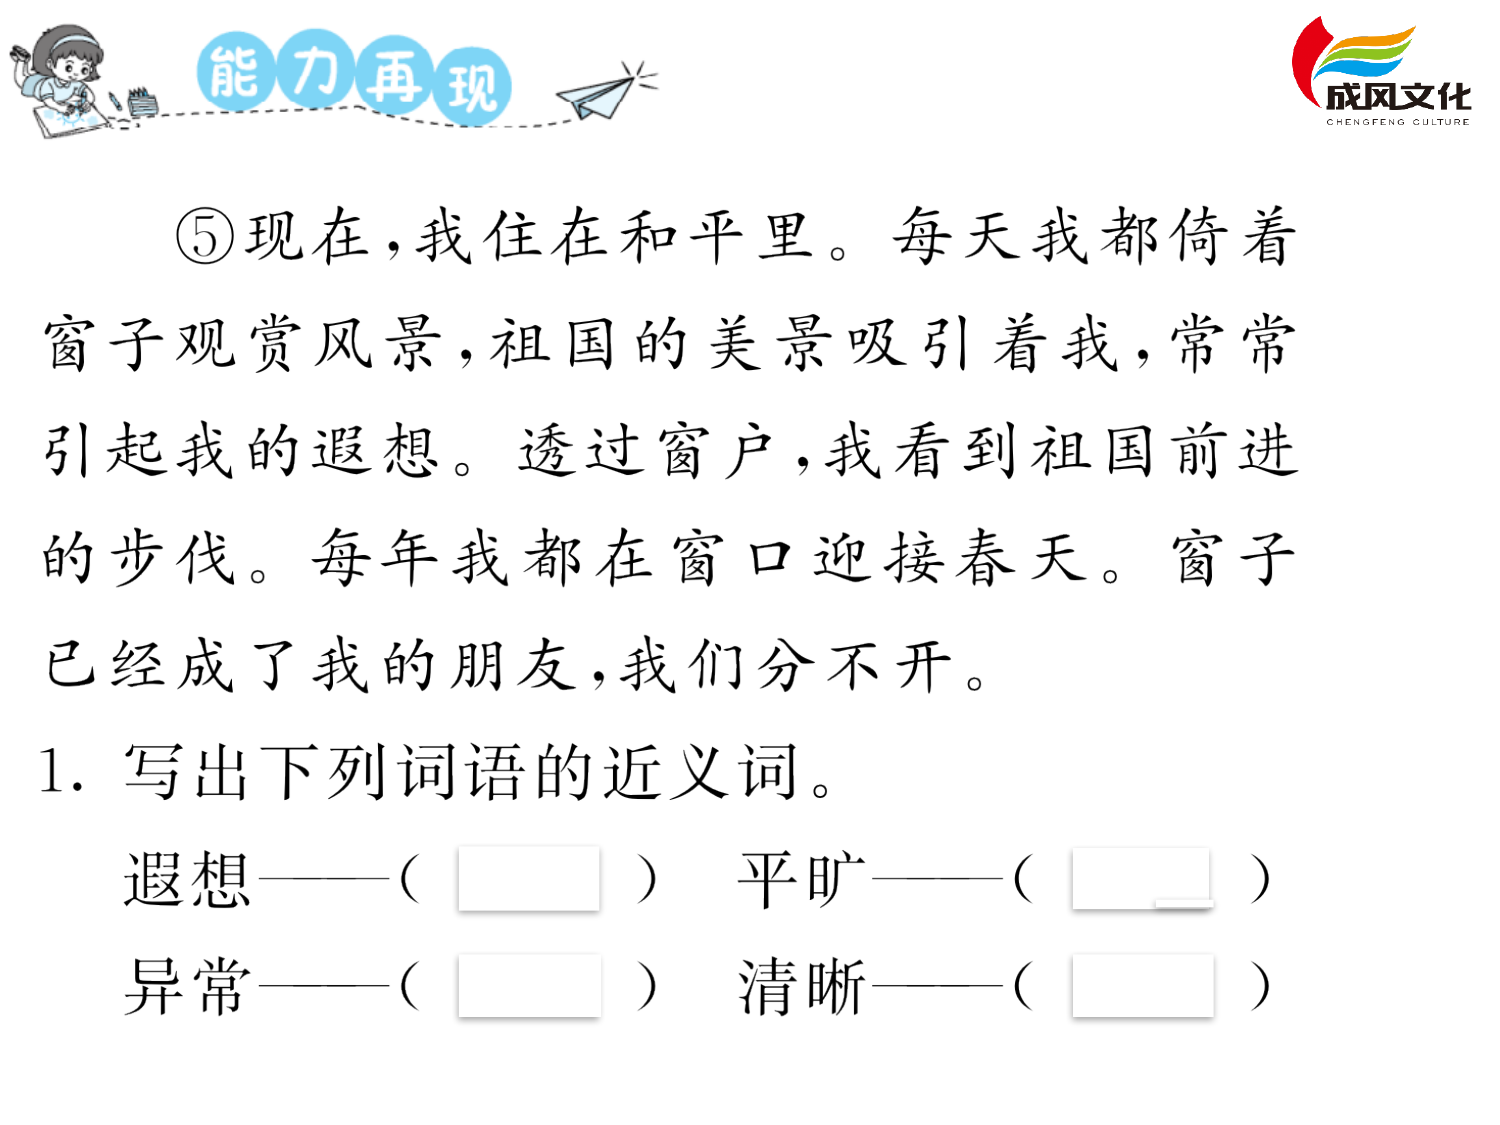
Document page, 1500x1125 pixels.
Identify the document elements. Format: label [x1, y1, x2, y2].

picture [0, 12, 674, 152]
picture [35, 176, 1453, 1038]
picture [1281, 0, 1489, 136]
